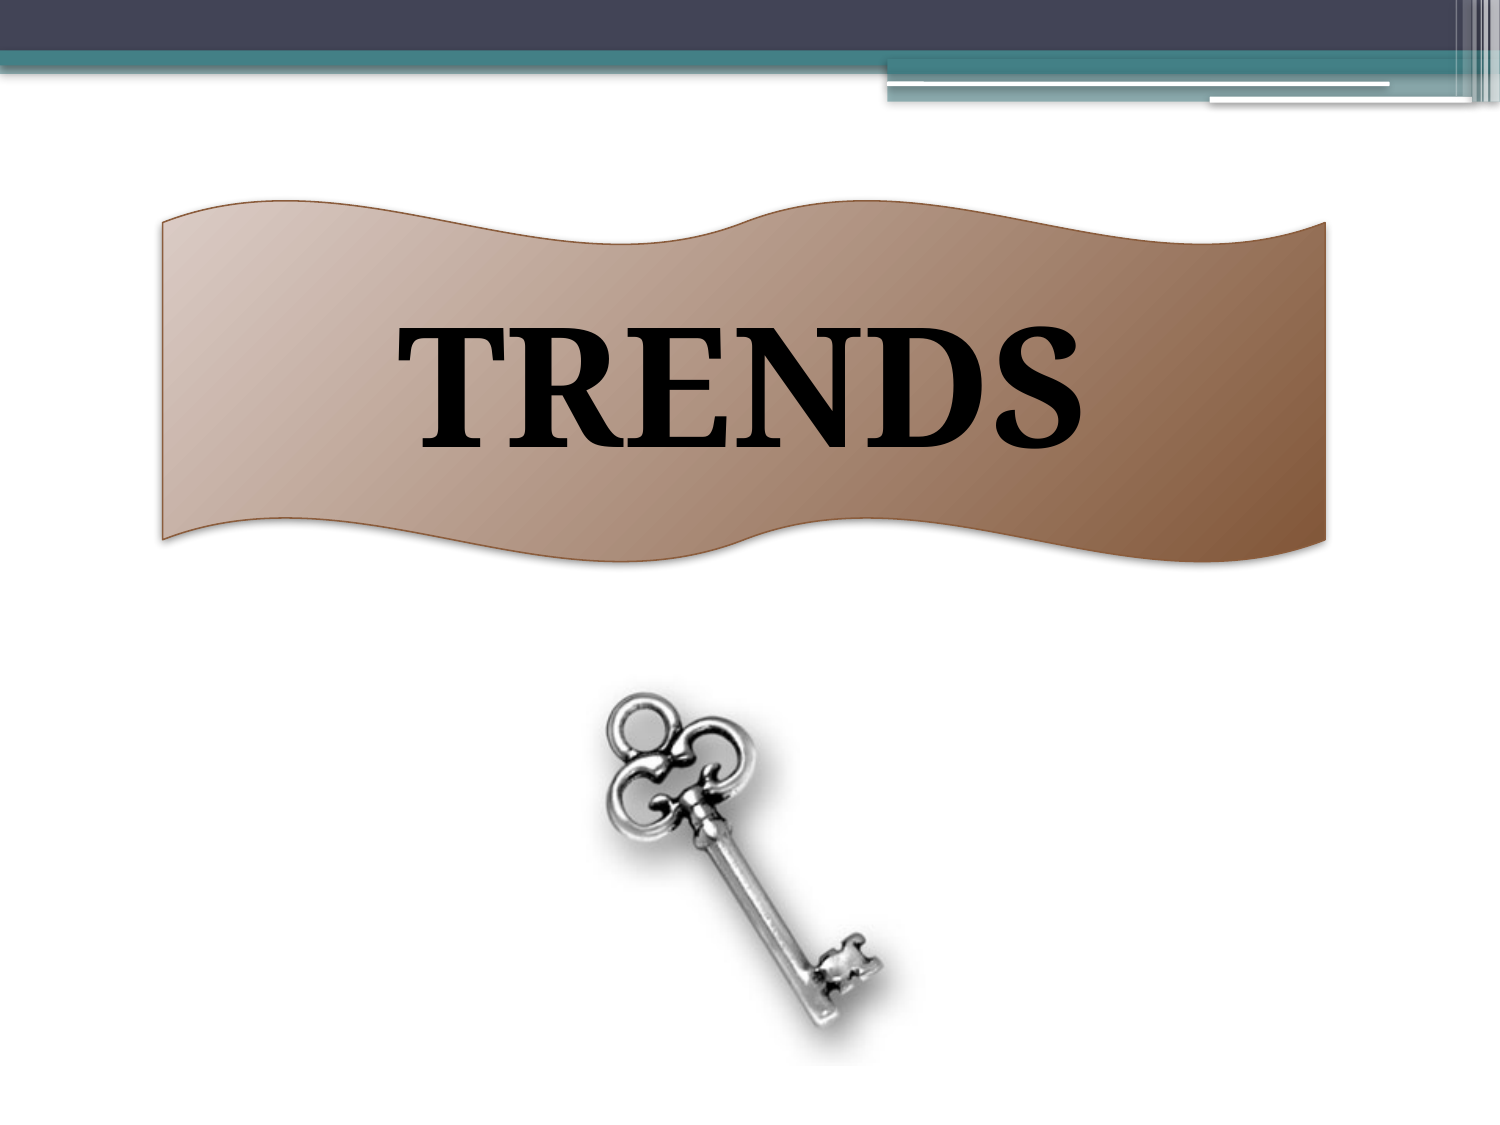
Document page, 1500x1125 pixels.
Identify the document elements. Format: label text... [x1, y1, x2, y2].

text_box TRENDS [161, 200, 1326, 563]
picture [549, 674, 941, 1066]
